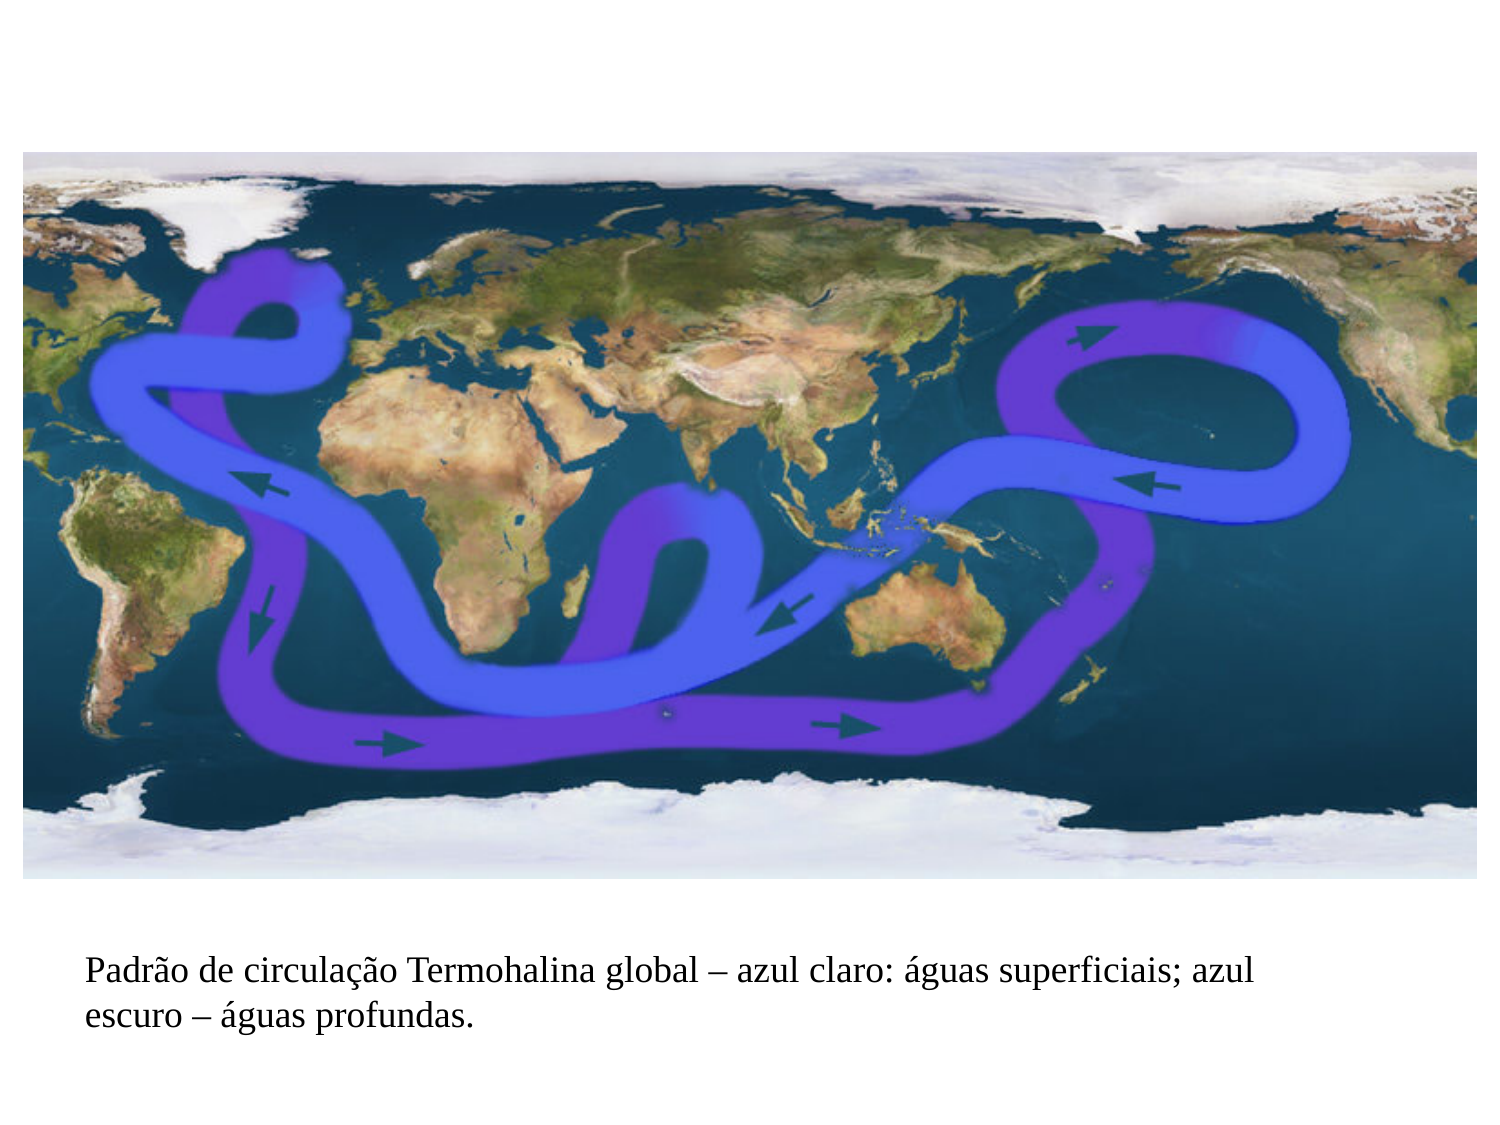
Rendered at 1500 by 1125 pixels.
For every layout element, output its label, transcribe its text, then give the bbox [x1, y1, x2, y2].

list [23, 152, 1477, 880]
text_box Padrão de circulação Termohalina global – azul claro: águas superficiais; azul escuro – águas profundas. [70, 937, 1372, 1043]
